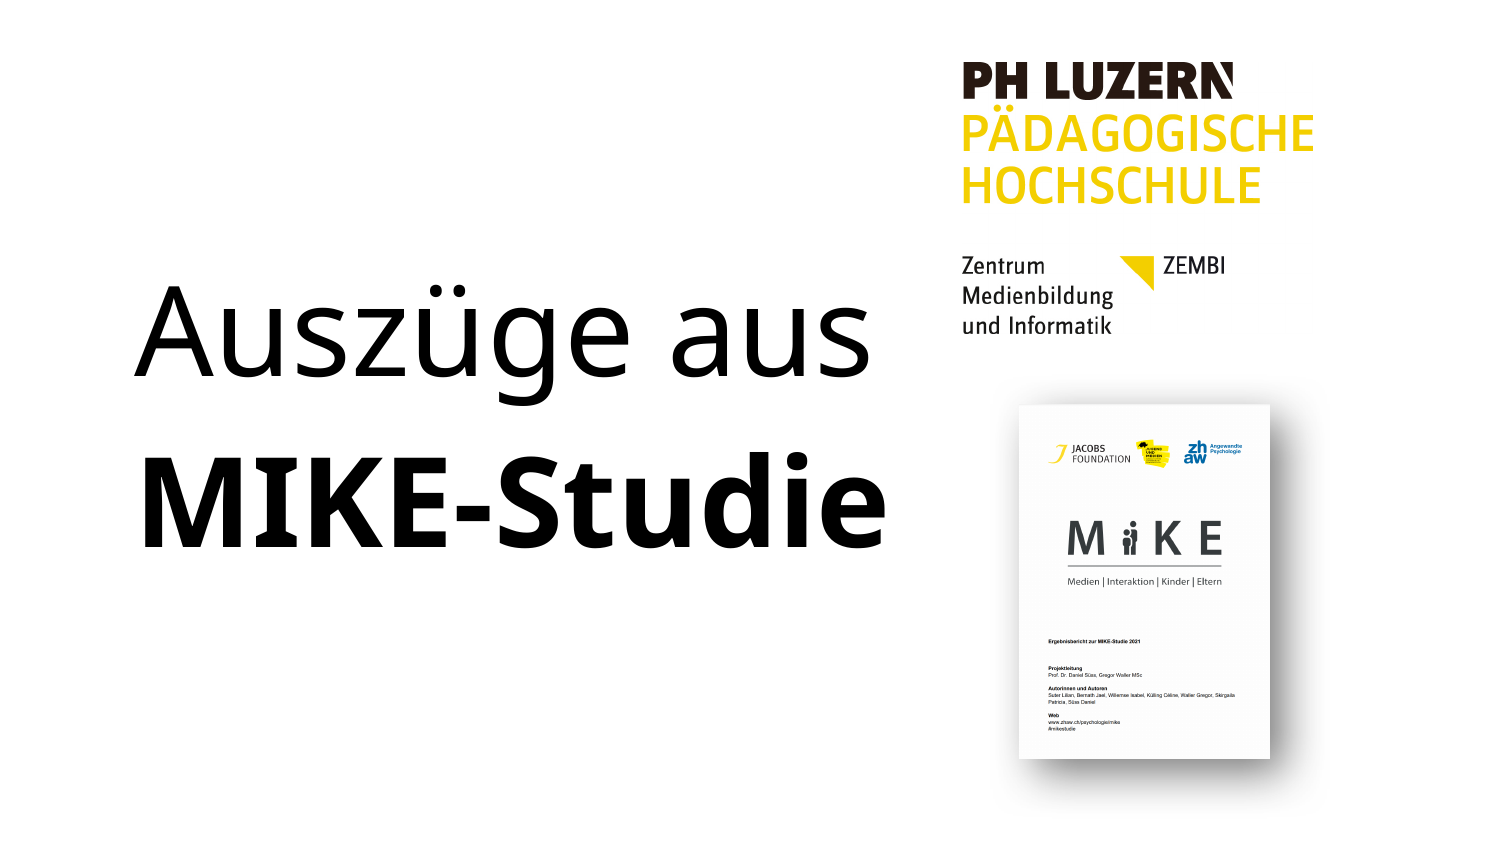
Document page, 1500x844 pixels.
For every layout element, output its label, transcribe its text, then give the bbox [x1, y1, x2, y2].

picture [1019, 404, 1270, 759]
picture [962, 62, 1313, 334]
title Auszüge aus MIKE-Studie [119, 59, 922, 768]
